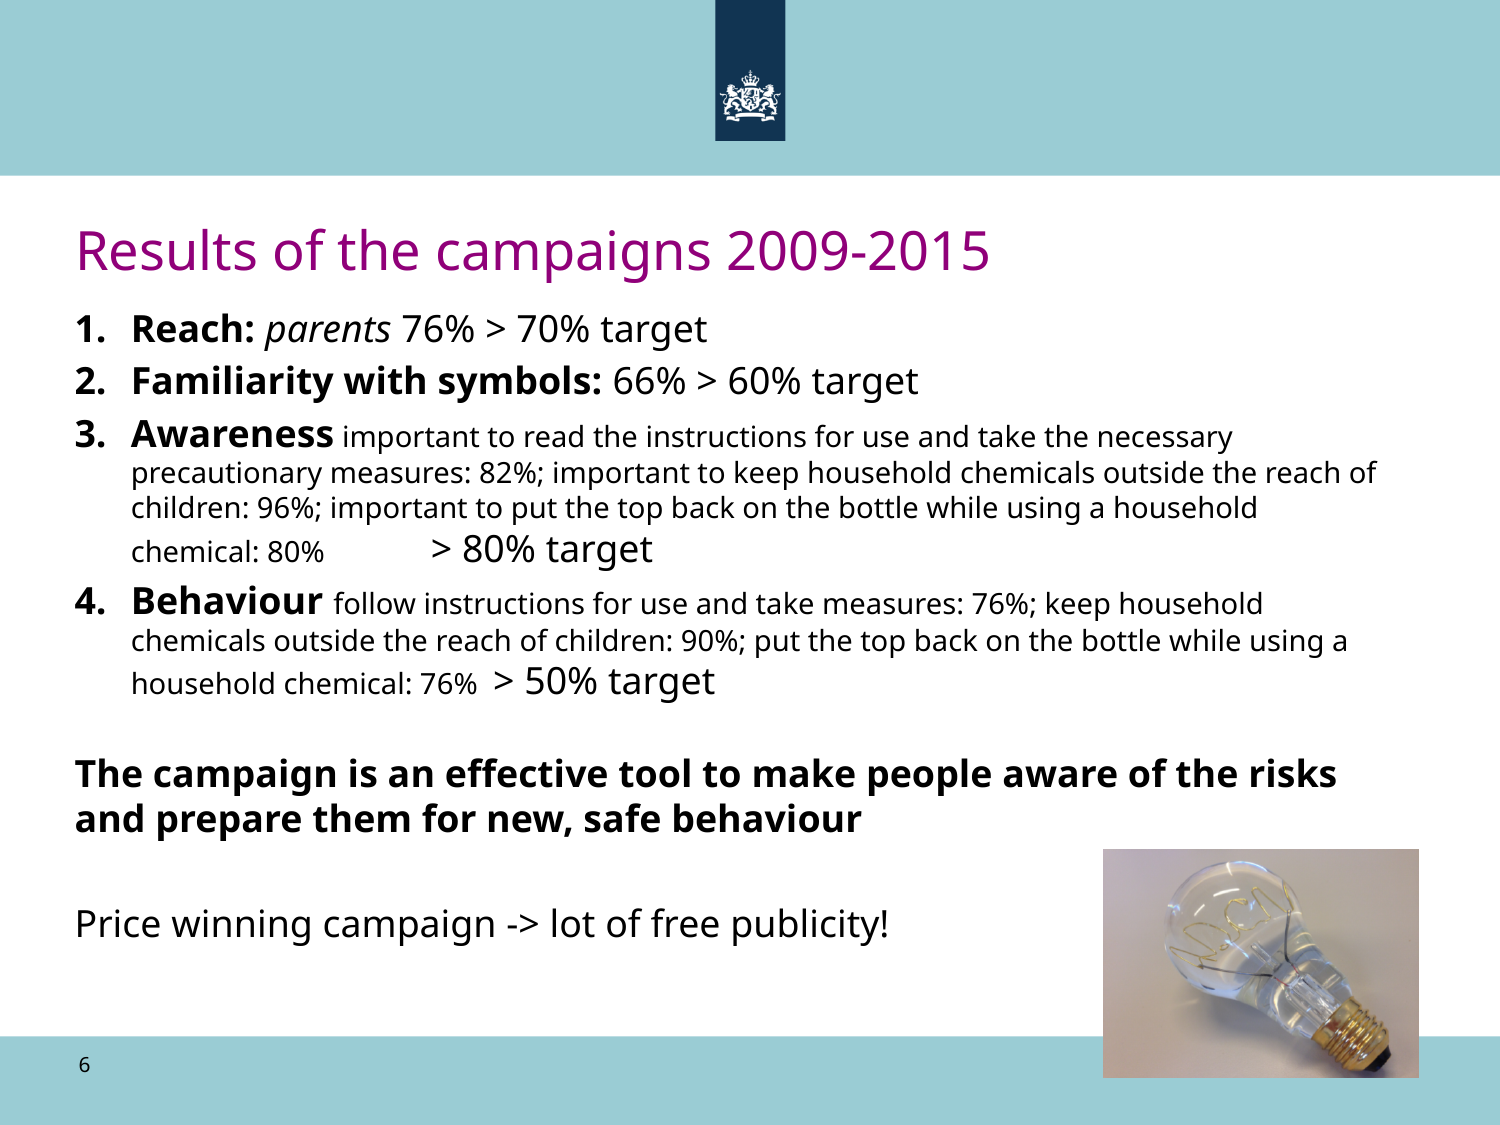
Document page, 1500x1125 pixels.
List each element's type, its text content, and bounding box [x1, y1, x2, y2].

picture [1103, 849, 1419, 1079]
slide_number 6 [63, 1043, 181, 1104]
title Results of the campaigns 2009-2015 [60, 202, 1401, 297]
picture [0, 0, 1500, 141]
list Reach: parents 76% > 70% target Familiarity with symbols: 66% > 60% target Awareness important to read the instructions for use and take the necessary precautionary measures: 82%; important to keep household chemicals outside the reach of children: 96%; important to put the top back on the bottle while using a household chemical: 80% > 80% target Behaviour follow instructions for use and take measures: 76%; keep household chemicals outside the reach of children: 90%; put the top back on the bottle while using a household chemical: 76% > 50% target The campaign is an effective tool to make people aware of the risks and prepare them for new, safe behaviour Price winning campaign -> lot of free publicity! [59, 297, 1404, 1011]
